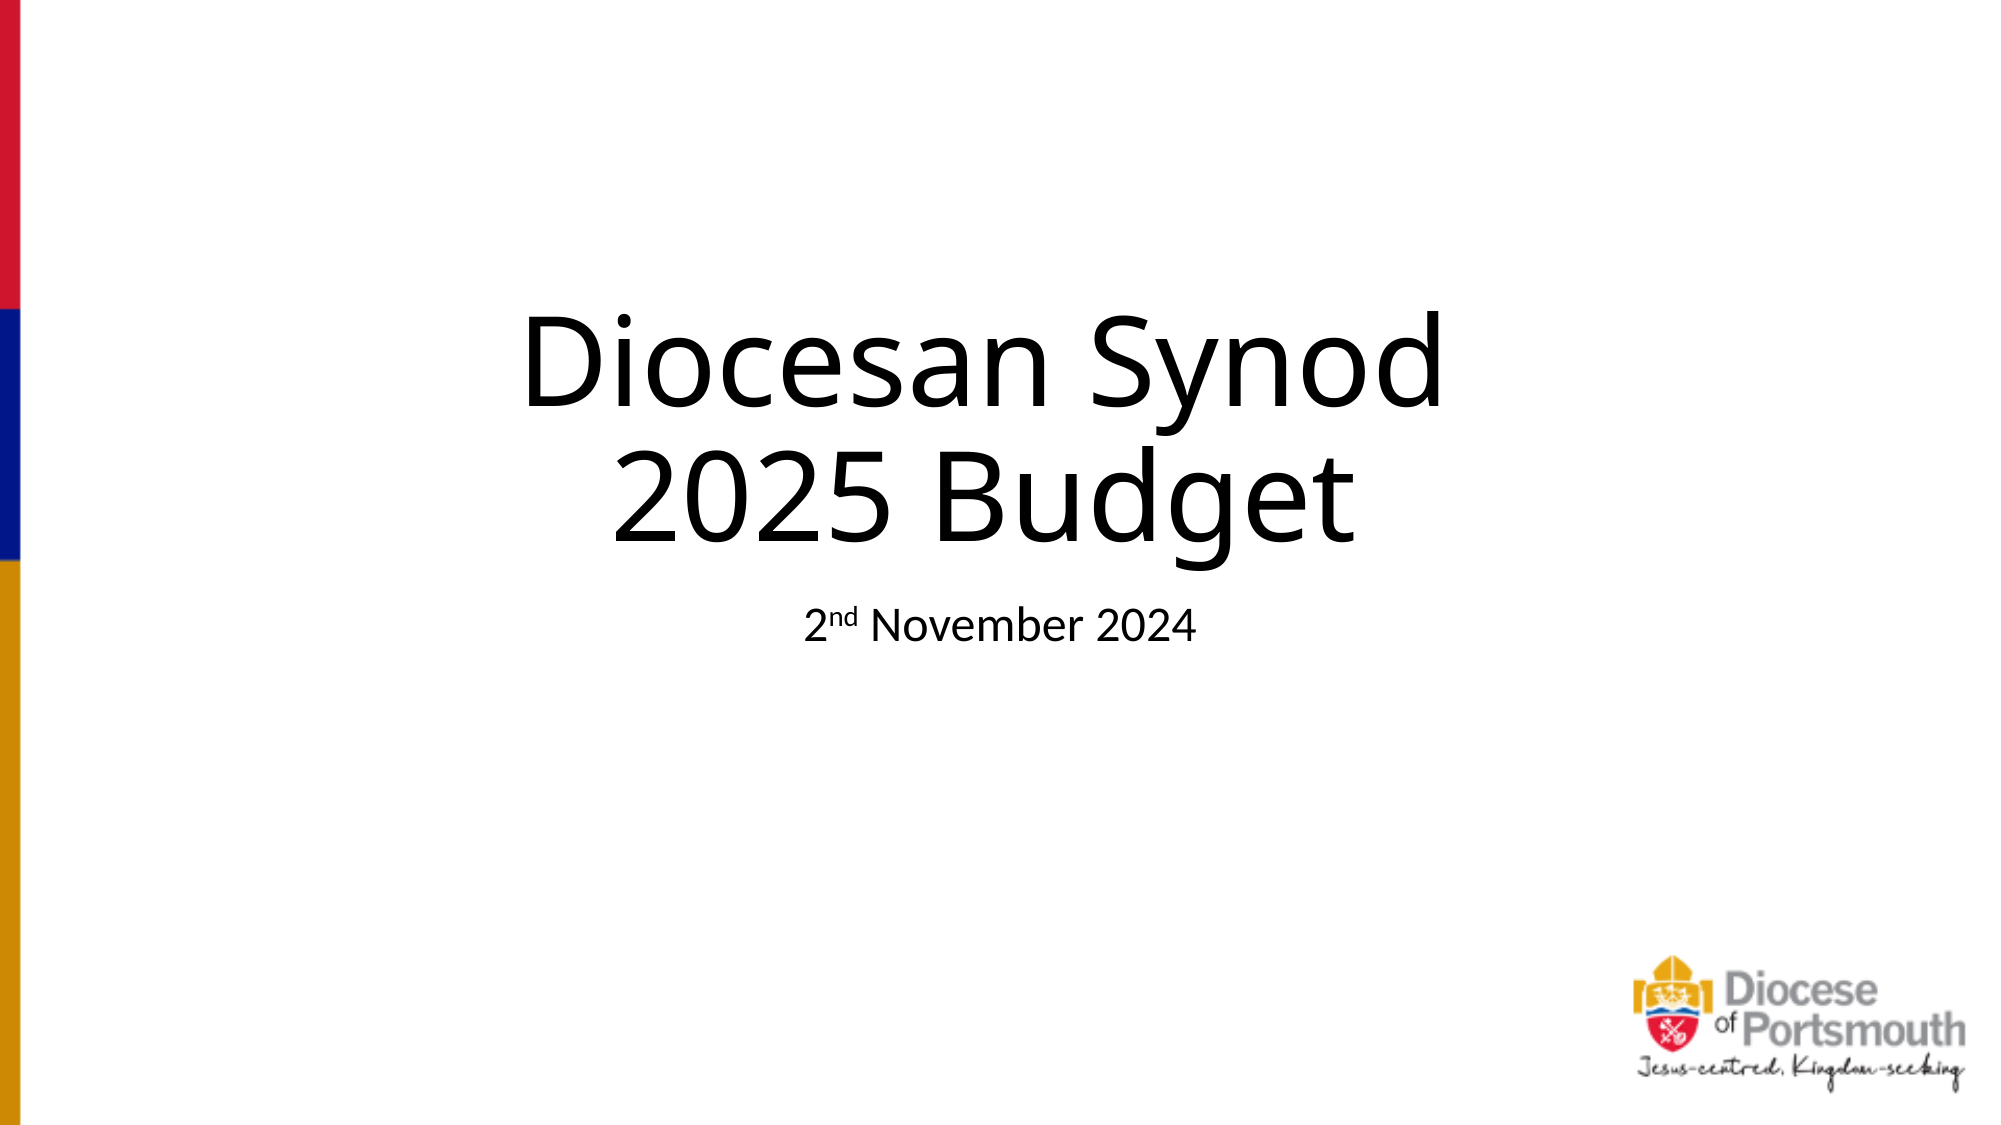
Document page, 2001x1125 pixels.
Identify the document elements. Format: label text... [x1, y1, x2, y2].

subtitle 2nd November 2024 [249, 590, 1750, 863]
picture [0, 0, 2001, 1125]
title Diocesan Synod 2025 Budget [249, 184, 1750, 576]
